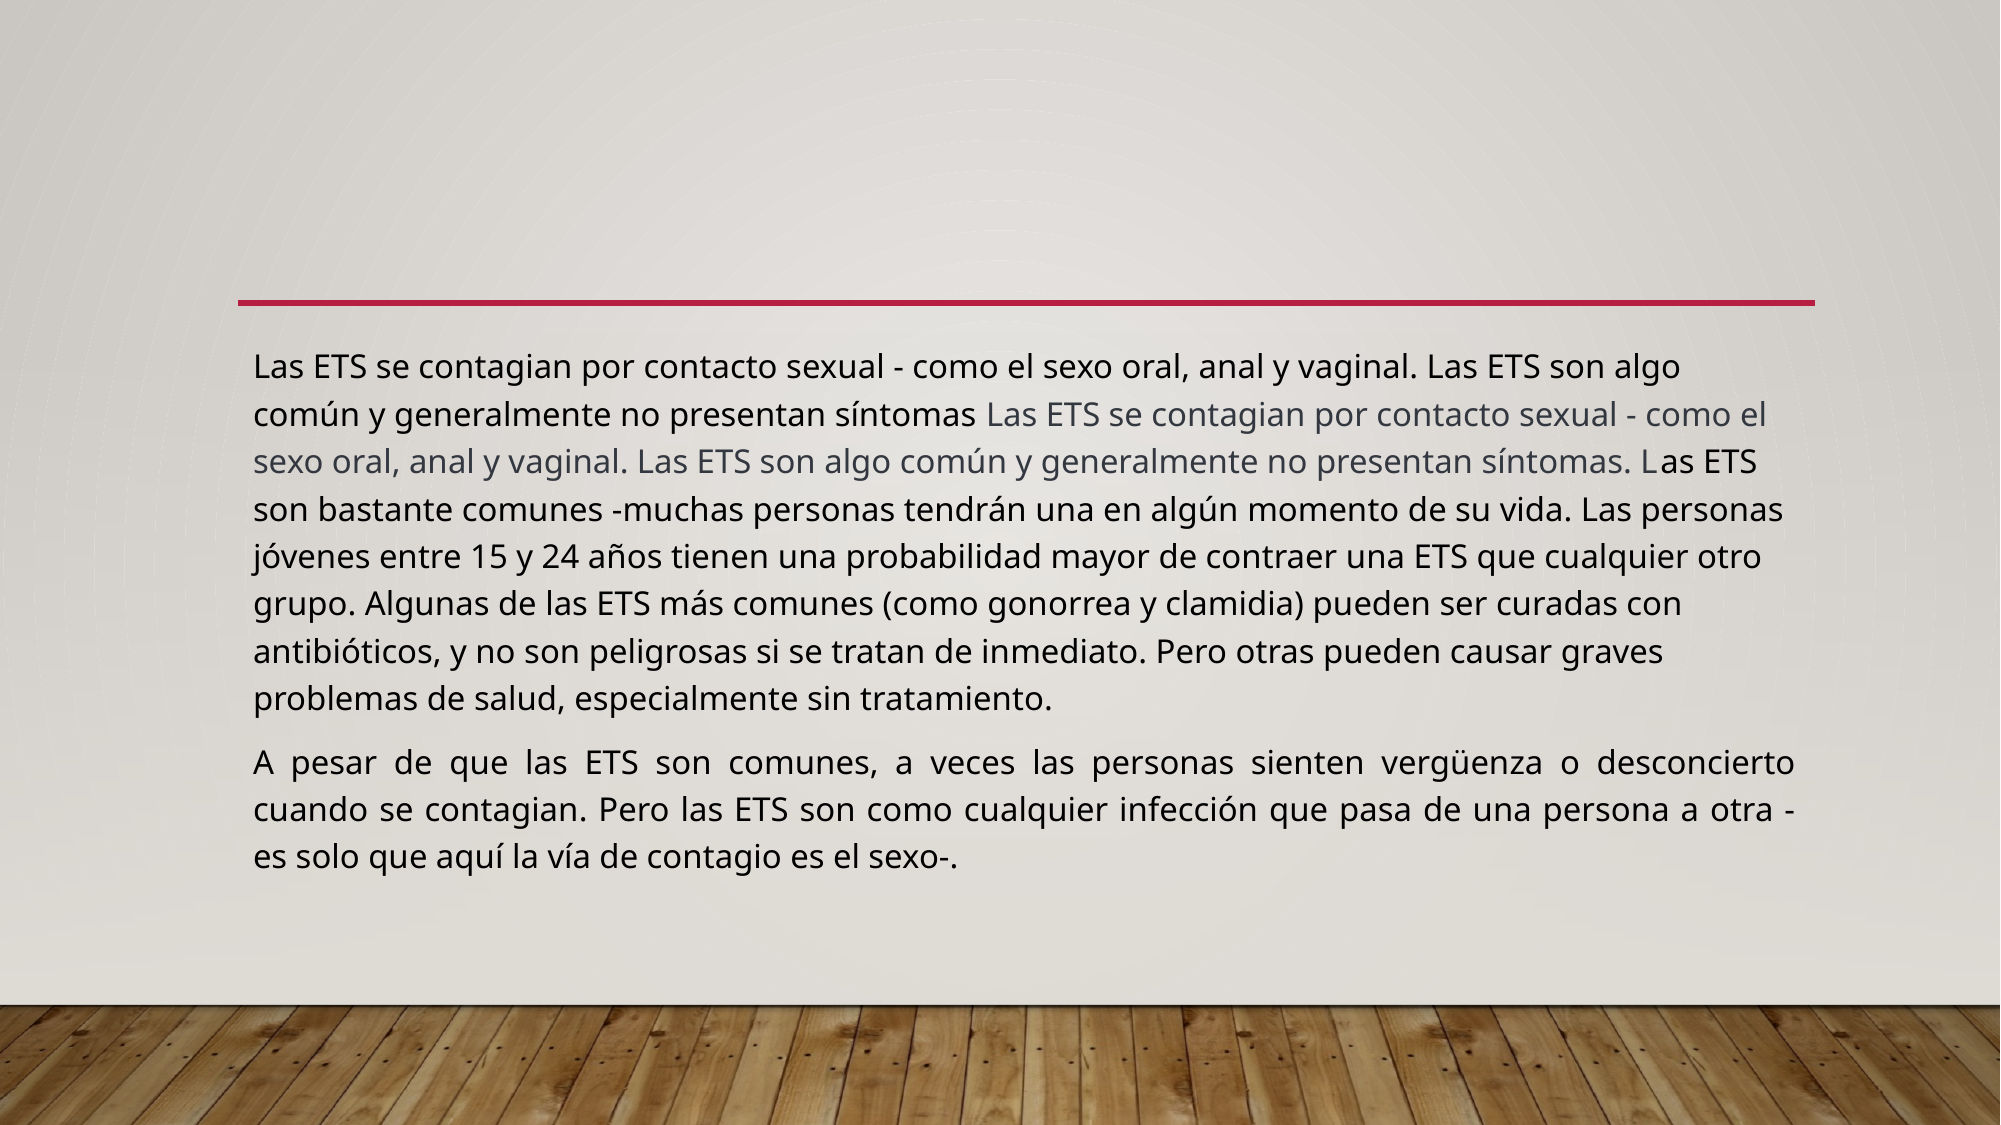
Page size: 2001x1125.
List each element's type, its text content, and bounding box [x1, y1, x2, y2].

picture [0, 1005, 2000, 1125]
list Las ETS se contagian por contacto sexual - como el sexo oral, anal y vaginal. Las ETS son algo común y generalmente no presentan síntomas Las ETS se contagian por contacto sexual - como el sexo oral, anal y vaginal. Las ETS son algo común y generalmente no presentan síntomas. Las ETS son bastante comunes -muchas personas tendrán una en algún momento de su vida. Las personas jóvenes entre 15 y 24 años tienen una probabilidad mayor de contraer una ETS que cualquier otro grupo. Algunas de las ETS más comunes (como gonorrea y clamidia) pueden ser curadas con antibióticos, y no son peligrosas si se tratan de inmediato. Pero otras pueden causar graves problemas de salud, especialmente sin tratamiento. A pesar de que las ETS son comunes, a veces las personas sienten vergüenza o desconcierto cuando se contagian. Pero las ETS son como cualquier infección que pasa de una persona a otra - es solo que aquí la vía de contagio es el sexo-. [238, 330, 1814, 897]
